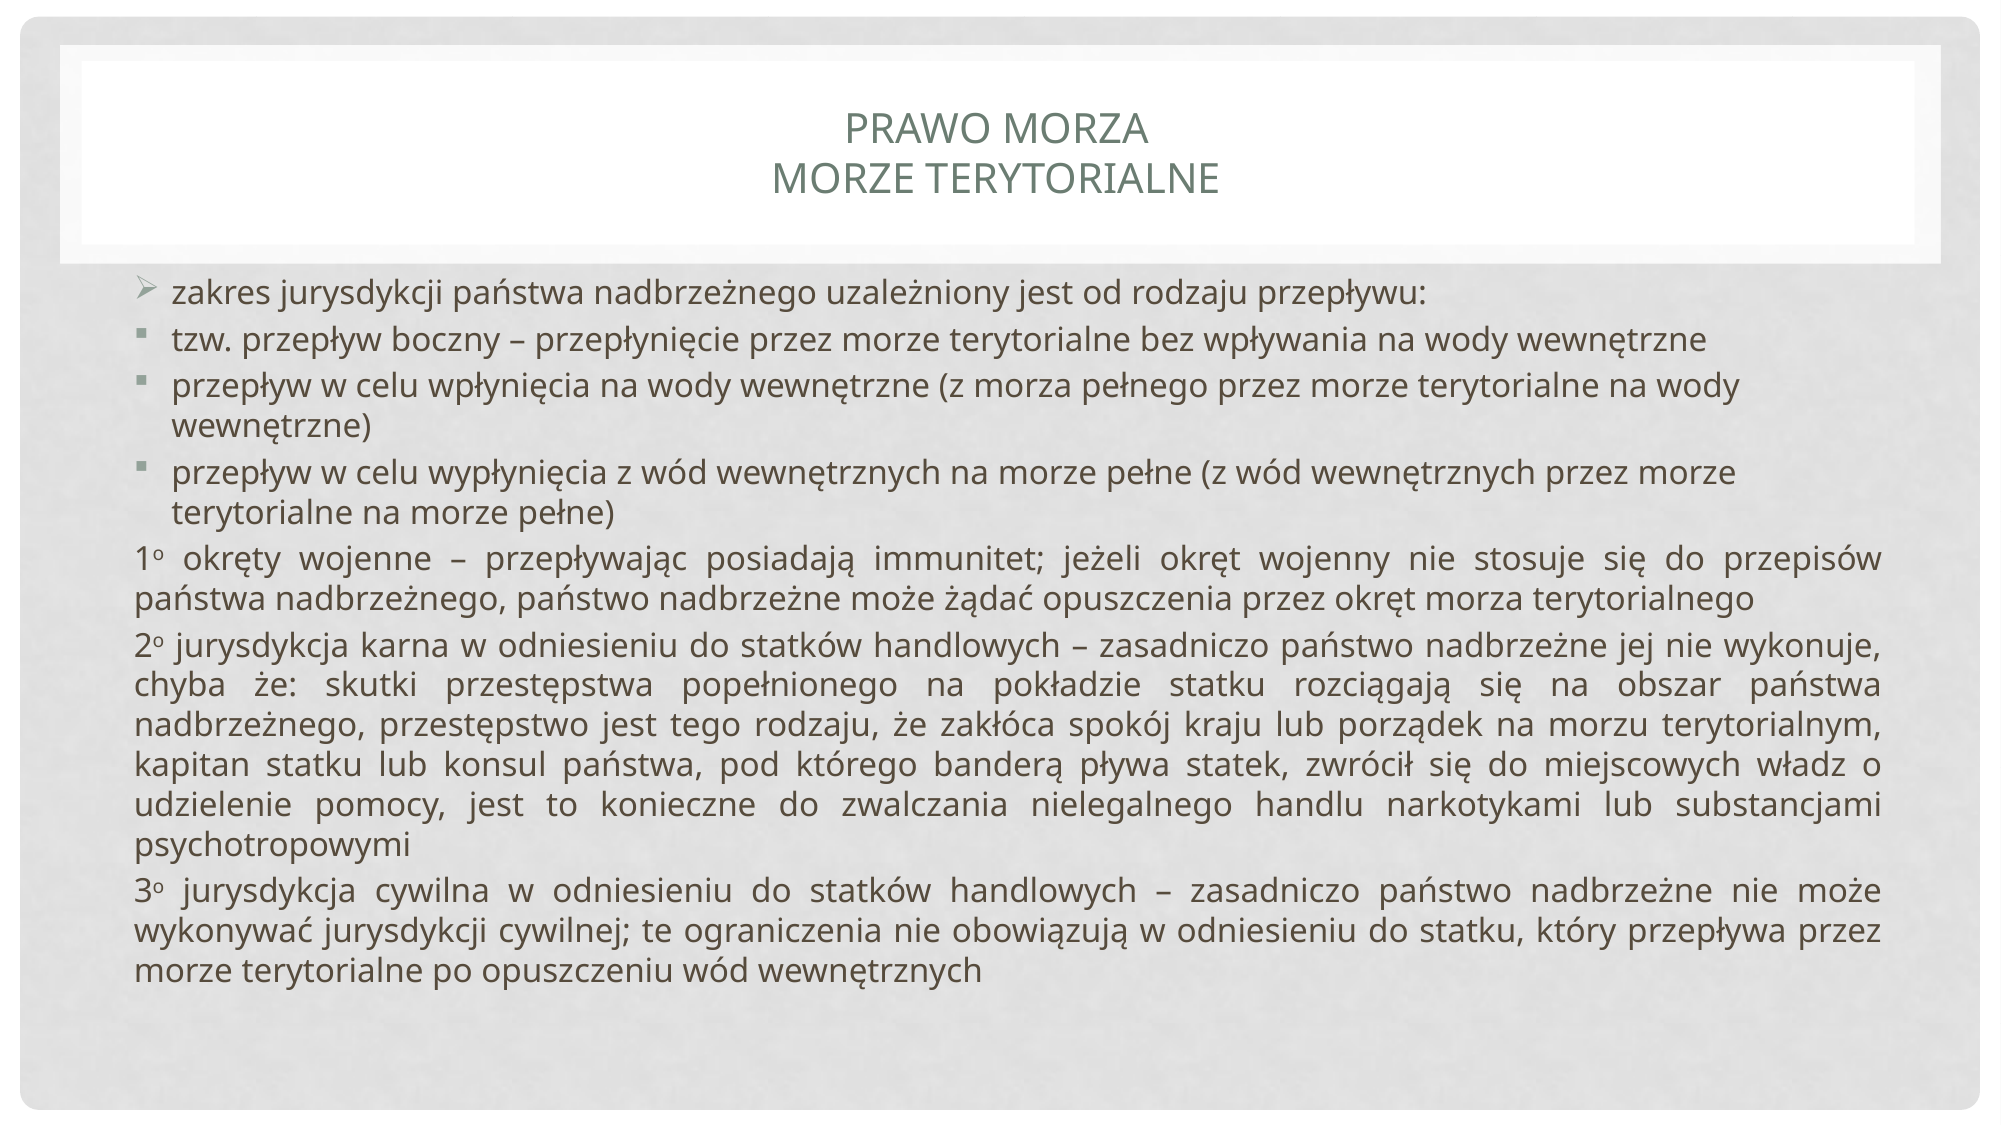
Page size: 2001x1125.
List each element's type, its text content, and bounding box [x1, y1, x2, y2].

list zakres jurysdykcji państwa nadbrzeżnego uzależniony jest od rodzaju przepływu: tzw. przepływ boczny – przepłynięcie przez morze terytorialne bez wpływania na wody wewnętrzne przepływ w celu wpłynięcia na wody wewnętrzne (z morza pełnego przez morze terytorialne na wody wewnętrzne) przepływ w celu wypłynięcia z wód wewnętrznych na morze pełne (z wód wewnętrznych przez morze terytorialne na morze pełne) 1o okręty wojenne – przepływając posiadają immunitet; jeżeli okręt wojenny nie stosuje się do przepisów państwa nadbrzeżnego, państwo nadbrzeżne może żądać opuszczenia przez okręt morza terytorialnego 2o jurysdykcja karna w odniesieniu do statków handlowych – zasadniczo państwo nadbrzeżne jej nie wykonuje, chyba że: skutki przestępstwa popełnionego na pokładzie statku rozciągają się na obszar państwa nadbrzeżnego, przestępstwo jest tego rodzaju, że zakłóca spokój kraju lub porządek na morzu terytorialnym, kapitan statku lub konsul państwa, pod którego banderą pływa statek, zwrócił się do miejscowych władz o udzielenie pomocy, jest to konieczne do zwalczania nielegalnego handlu narkotykami lub substancjami psychotropowymi 3o jurysdykcja cywilna w odniesieniu do statków handlowych – zasadniczo państwo nadbrzeżne nie może wykonywać jurysdykcji cywilnej; te ograniczenia nie obowiązują w odniesieniu do statku, który przepływa przez morze terytorialne po opuszczeniu wód wewnętrznych [99, 264, 1900, 1068]
title Prawo morza morze terytorialne [93, 66, 1900, 238]
